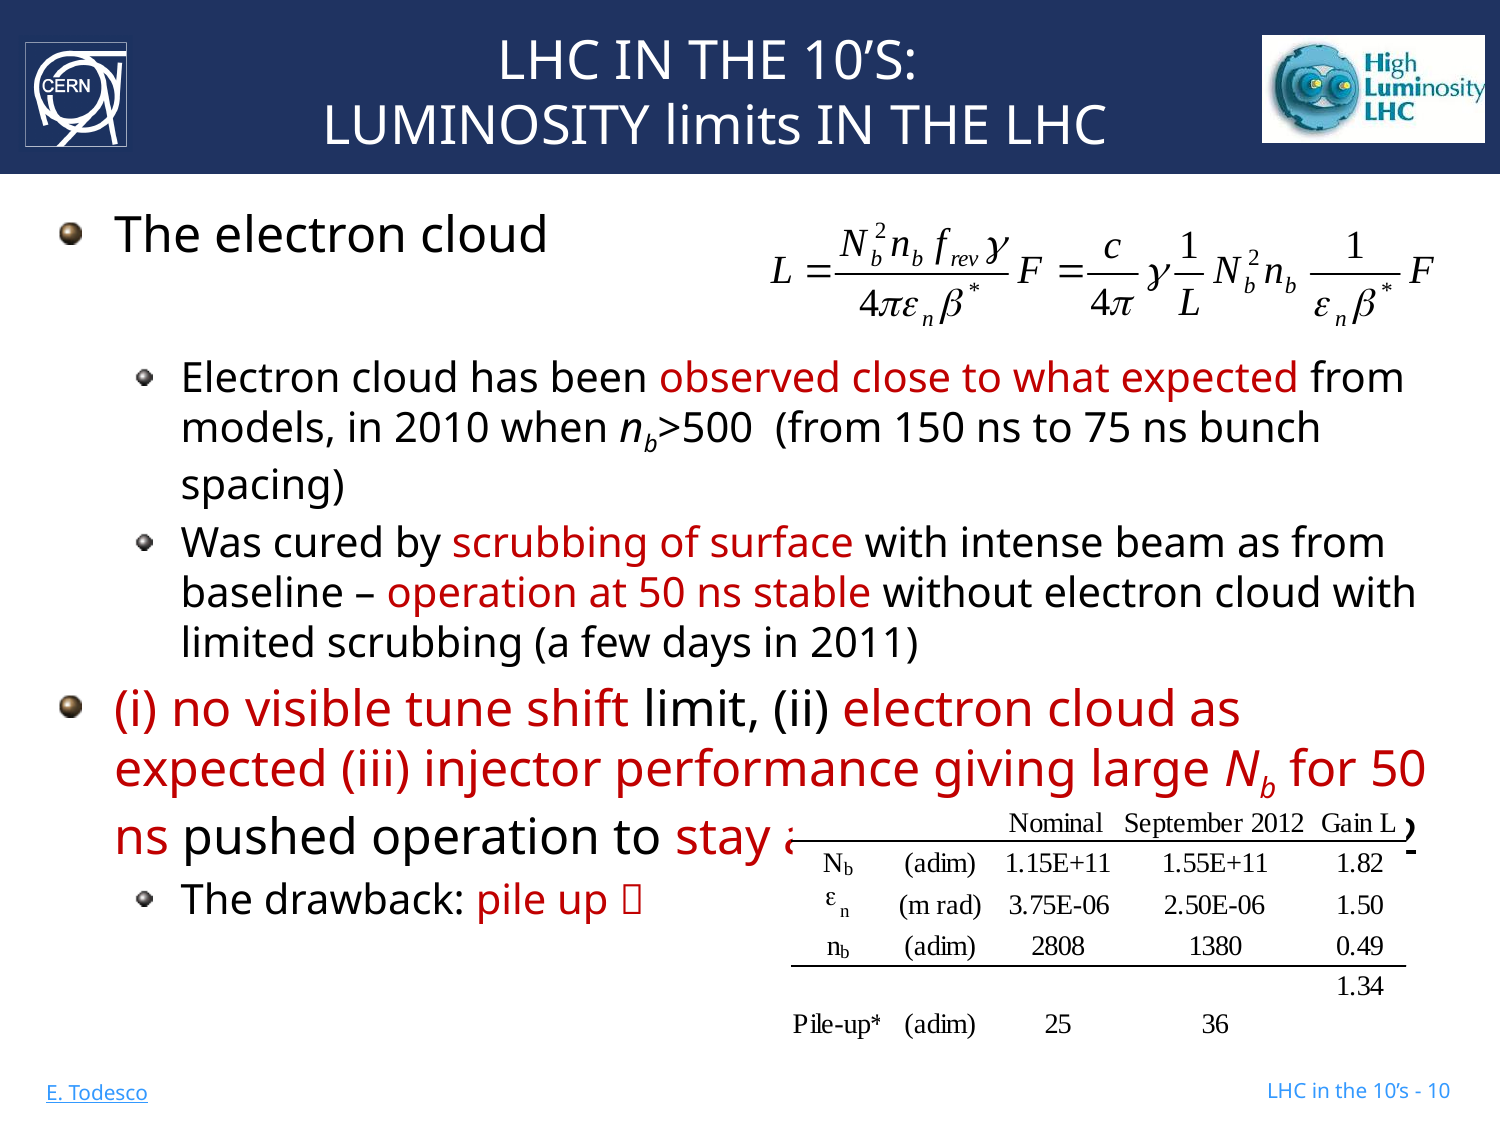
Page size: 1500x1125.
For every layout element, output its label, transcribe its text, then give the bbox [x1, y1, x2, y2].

picture [133, 888, 153, 907]
picture [58, 221, 82, 245]
picture [790, 801, 1409, 1043]
list The electron cloud Electron cloud has been observed close to what expected from models, in 2010 when nb>500 (from 150 ns to 75 ns bunch spacing) Was cured by scrubbing of surface with intense beam as from baseline – operation at 50 ns stable without electron cloud with limited scrubbing (a few days in 2011) (i) no visible tune shift limit, (ii) electron cloud as expected (iii) injector performance giving large Nb for 50 ns pushed operation to stay at 50 ns spacing in 2011-12 The drawback: pile up  [43, 195, 1468, 1056]
picture [18, 35, 133, 152]
slide_number LHC in the 10’s - 10 [723, 1070, 1466, 1112]
picture [1288, 35, 1485, 143]
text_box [763, 213, 1447, 334]
title LHC IN THE 10’S: LUMINOSITY limits IN THE LHC [143, 15, 1288, 165]
picture [58, 694, 82, 718]
picture [133, 531, 153, 551]
picture [133, 366, 153, 386]
